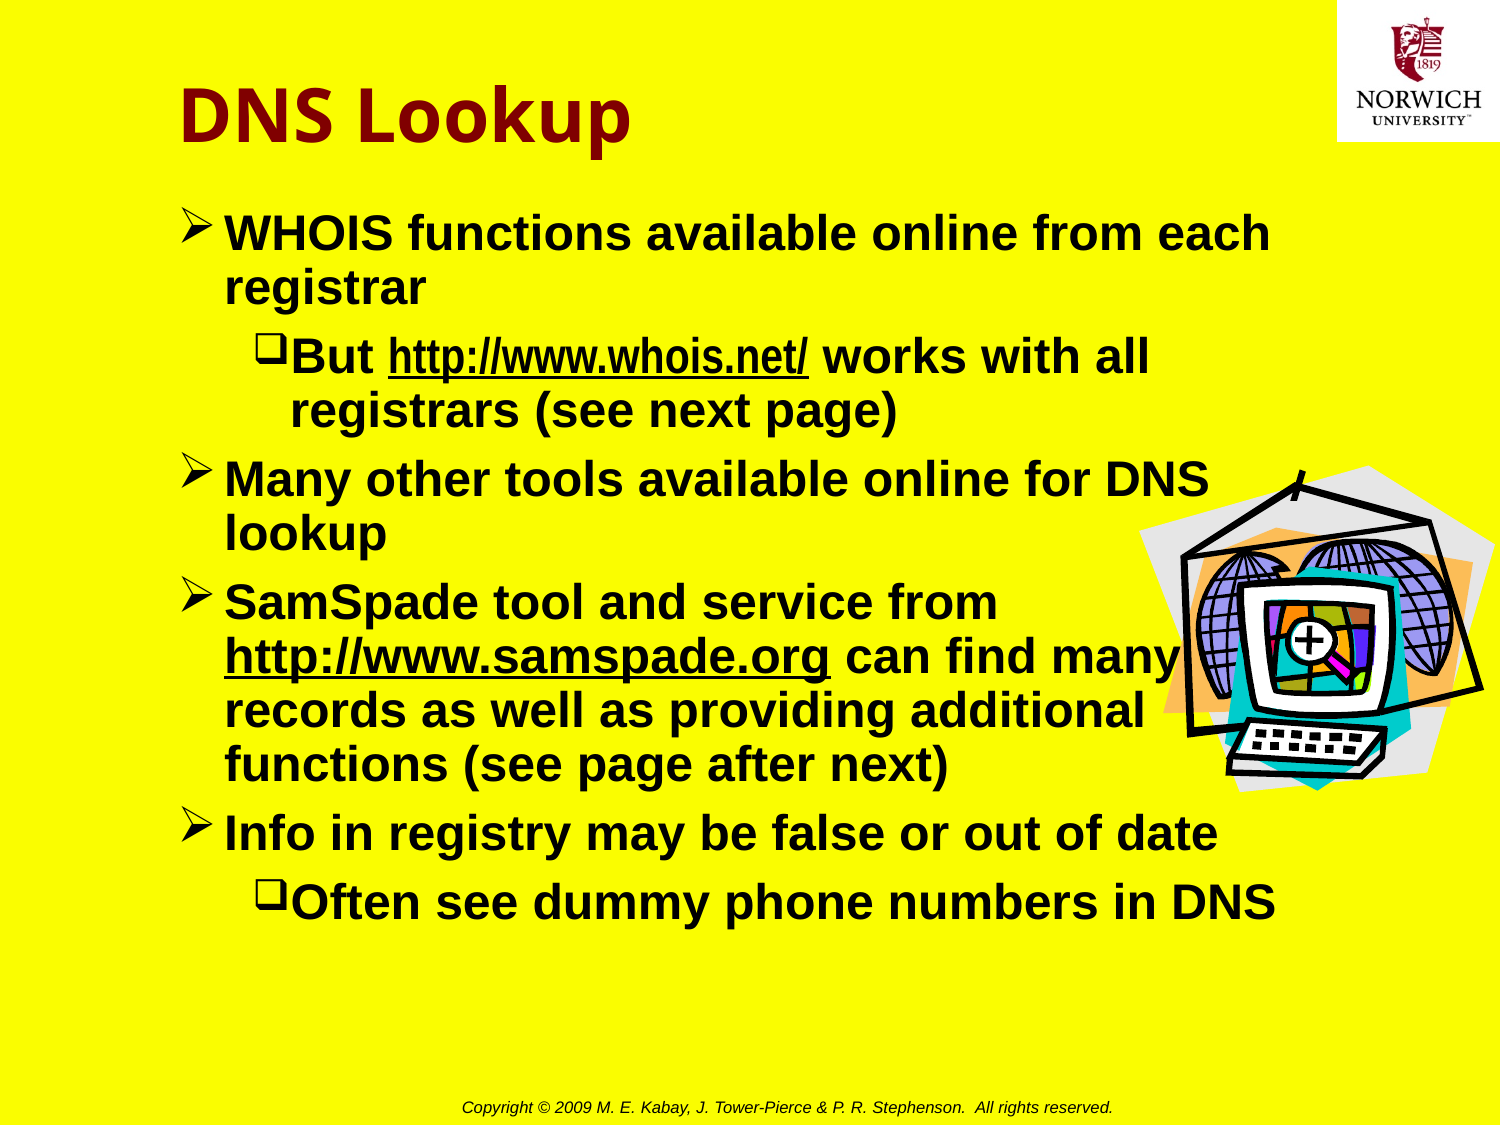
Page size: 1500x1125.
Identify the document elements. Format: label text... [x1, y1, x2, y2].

picture [1337, 0, 1500, 142]
title DNS Lookup [162, 24, 1338, 200]
list WHOIS functions available online from each registrar But http://www.whois.net/ works with all registrars (see next page) Many other tools available online for DNS lookup SamSpade tool and service from http://www.samspade.org can find many records as well as providing additional functions (see page after next) Info in registry may be false or out of date Often see dummy phone numbers in DNS [162, 200, 1338, 1038]
picture [1138, 462, 1500, 798]
